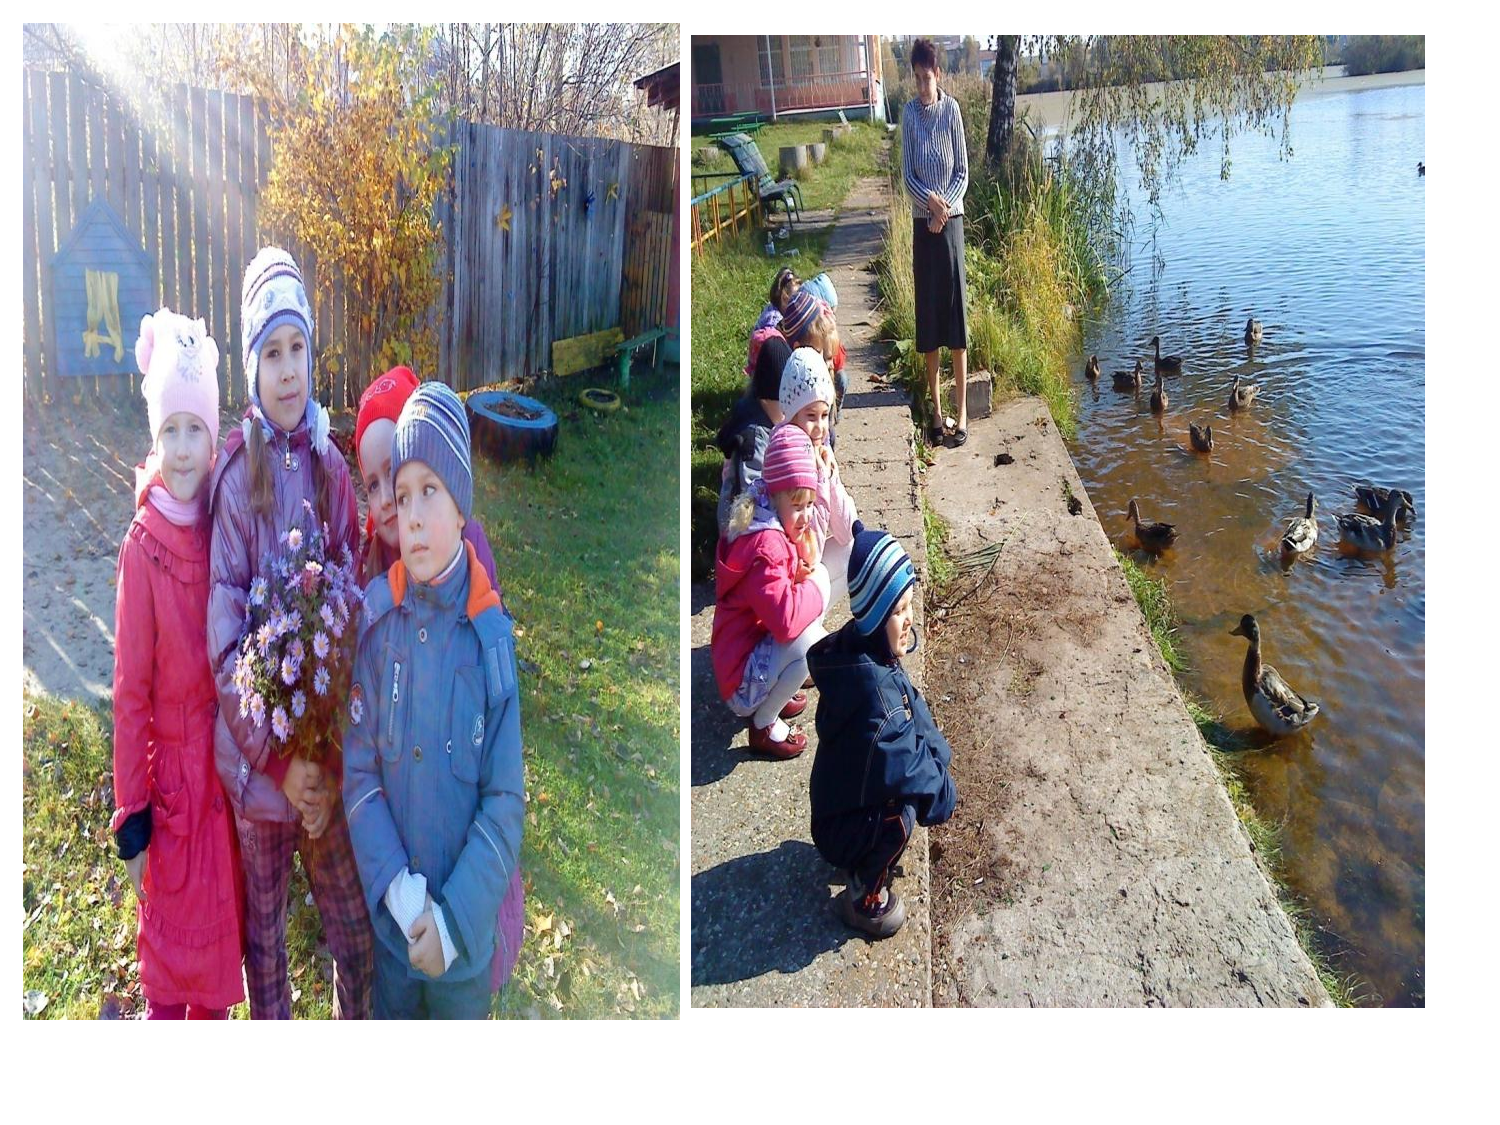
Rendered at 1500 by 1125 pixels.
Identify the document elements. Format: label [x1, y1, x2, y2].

list [691, 34, 1426, 1008]
picture [23, 23, 680, 1020]
